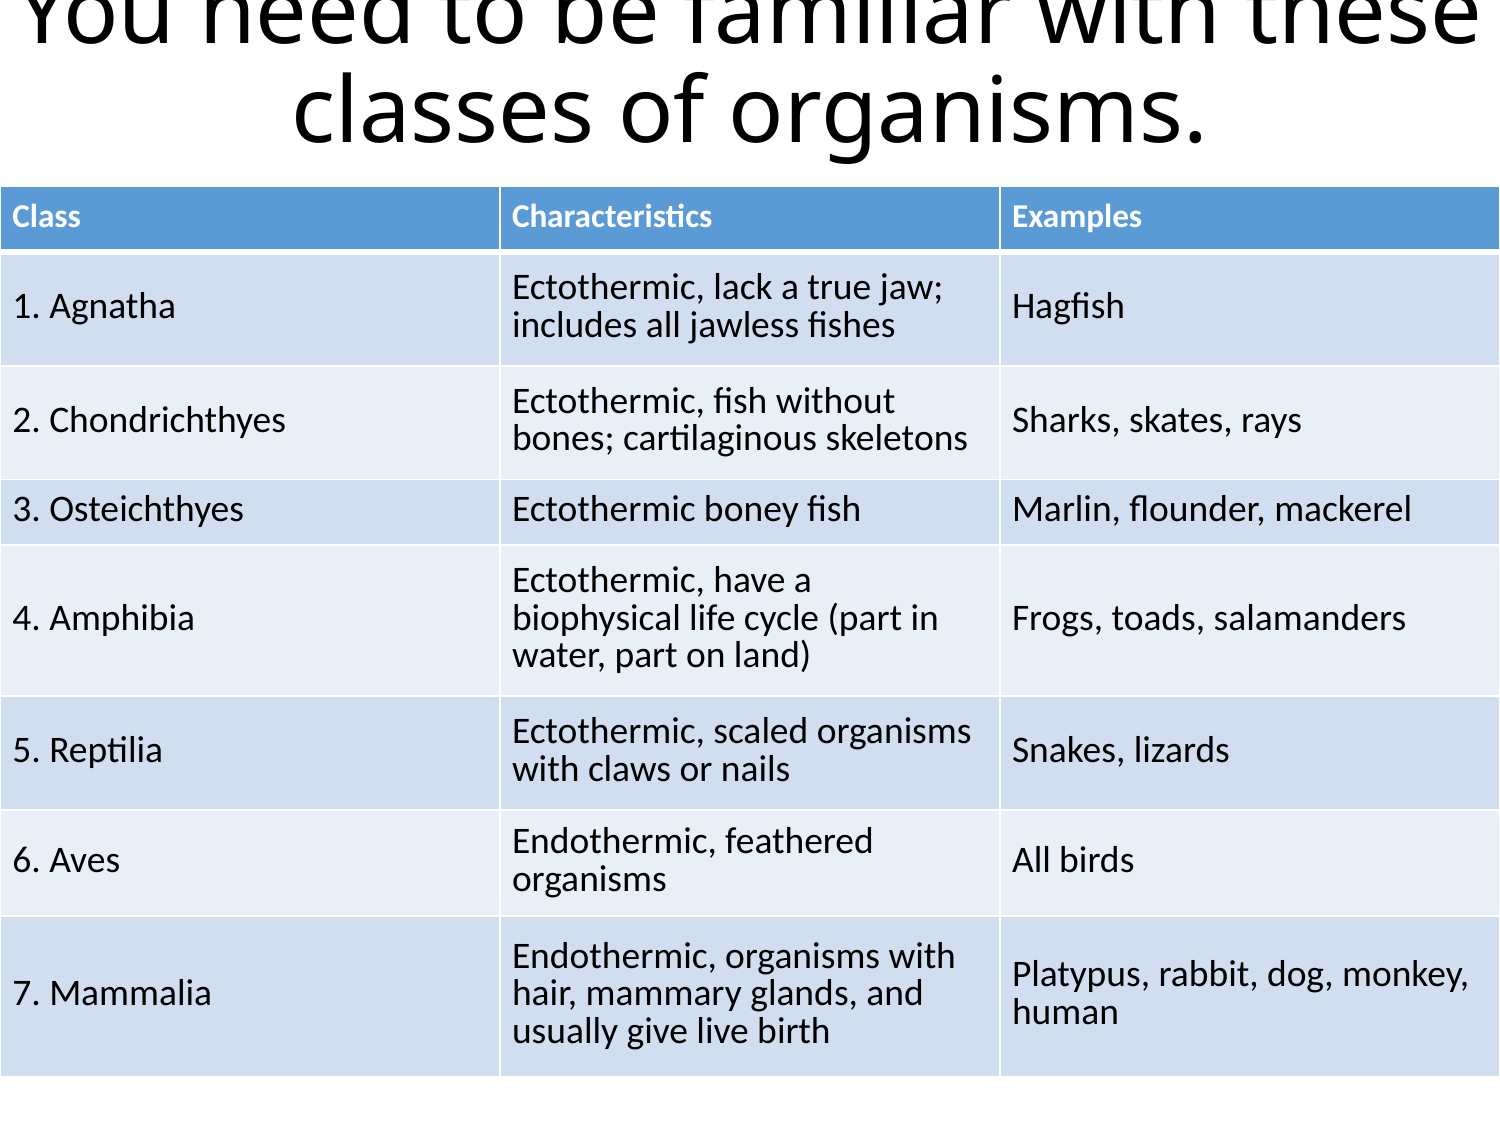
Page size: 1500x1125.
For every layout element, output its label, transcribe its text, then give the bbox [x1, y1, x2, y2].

table_cell 6. Aves [1, 811, 499, 915]
table_header Examples [1001, 187, 1499, 249]
title You need to be familiar with these classes of organisms. [0, 0, 1500, 173]
table_cell Hagfish [1001, 255, 1499, 365]
table_cell Ectothermic boney fish [501, 480, 999, 544]
table_header Class [1, 187, 499, 249]
table_cell All birds [1001, 811, 1499, 915]
table_cell Endothermic, feathered organisms [501, 811, 999, 915]
table_cell Ectothermic, fish without bones; cartilaginous skeletons [501, 367, 999, 479]
table_cell Ectothermic, have a biophysical life cycle (part in water, part on land) [501, 546, 999, 695]
table_cell 5. Reptilia [1, 697, 499, 809]
table_cell Marlin, flounder, mackerel [1001, 480, 1499, 544]
table_cell Frogs, toads, salamanders [1001, 546, 1499, 695]
table_cell 7. Mammalia [1, 917, 499, 1076]
table_cell Sharks, skates, rays [1001, 367, 1499, 479]
table_cell Platypus, rabbit, dog, monkey, human [1001, 917, 1499, 1076]
table_header Characteristics [501, 187, 999, 249]
table_cell Snakes, lizards [1001, 697, 1499, 809]
table_cell 3. Osteichthyes [1, 480, 499, 544]
table_cell 4. Amphibia [1, 546, 499, 695]
table_cell 2. Chondrichthyes [1, 367, 499, 479]
table_cell Ectothermic, lack a true jaw; includes all jawless fishes [501, 255, 999, 365]
table_cell Endothermic, organisms with hair, mammary glands, and usually give live birth [501, 917, 999, 1076]
table_cell 1. Agnatha [1, 255, 499, 365]
table_cell Ectothermic, scaled organisms with claws or nails [501, 697, 999, 809]
